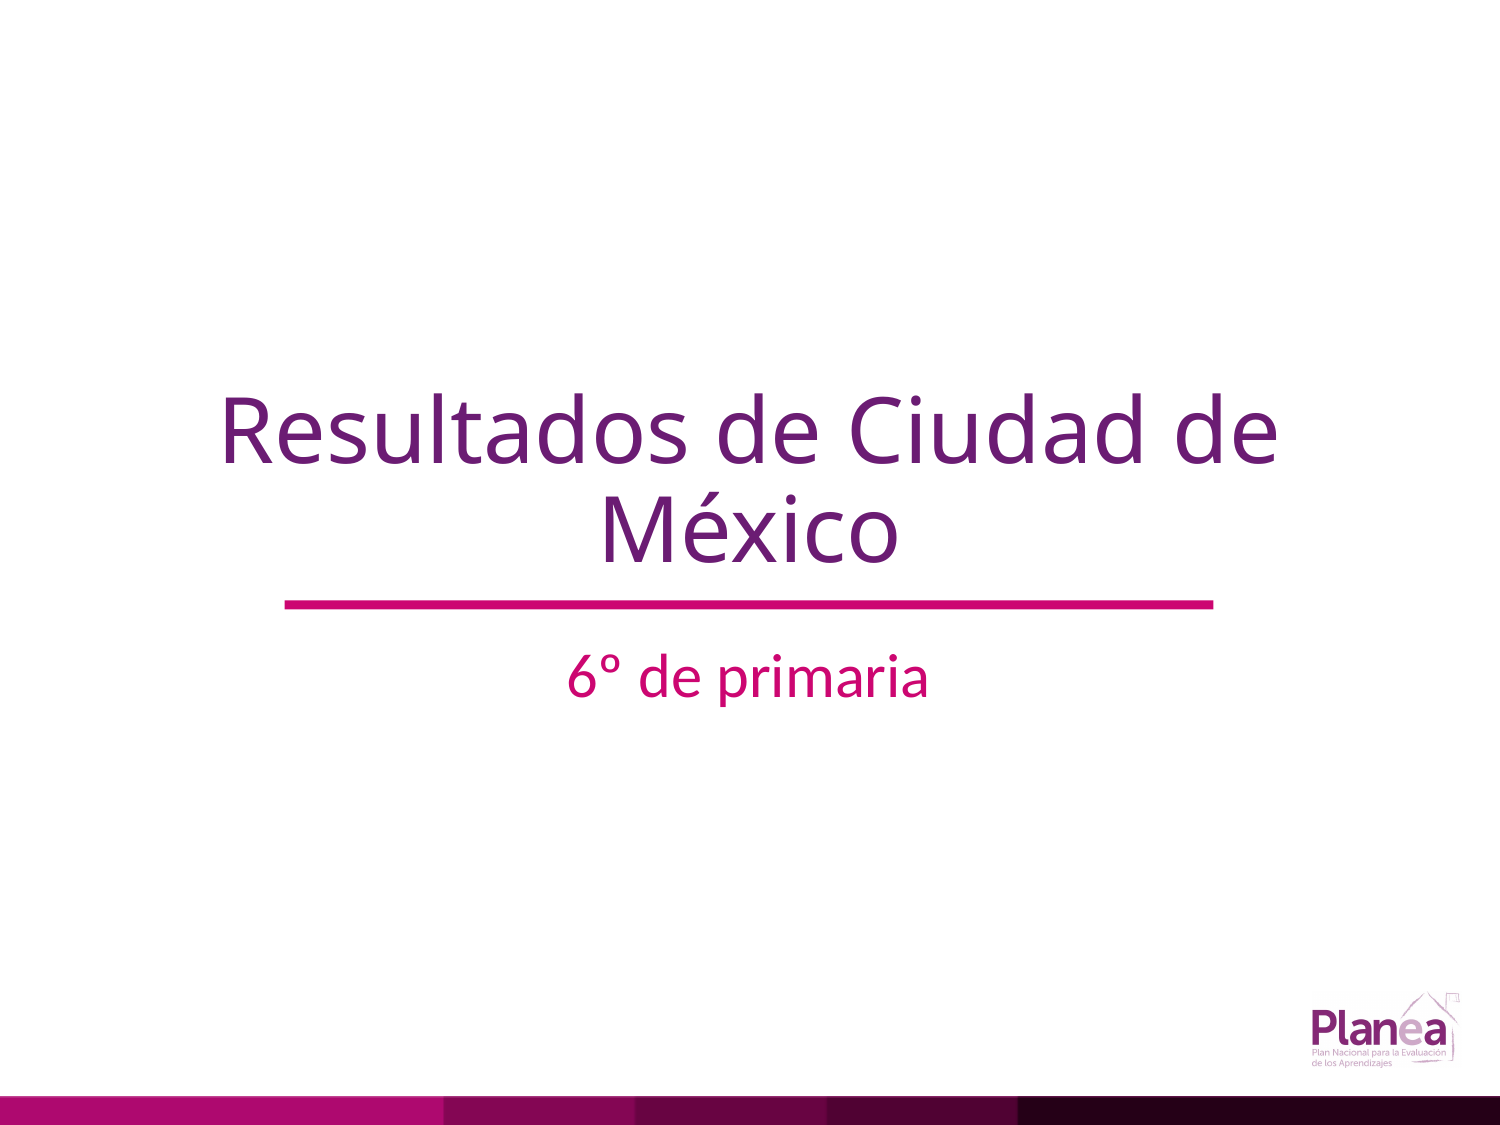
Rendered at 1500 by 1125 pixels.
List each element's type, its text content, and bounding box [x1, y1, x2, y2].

picture [1312, 991, 1462, 1068]
picture [0, 1096, 1500, 1125]
title Resultados de Ciudad de México [61, 424, 1439, 590]
list 6º de primaria [187, 627, 1311, 708]
text_box [284, 599, 1214, 610]
